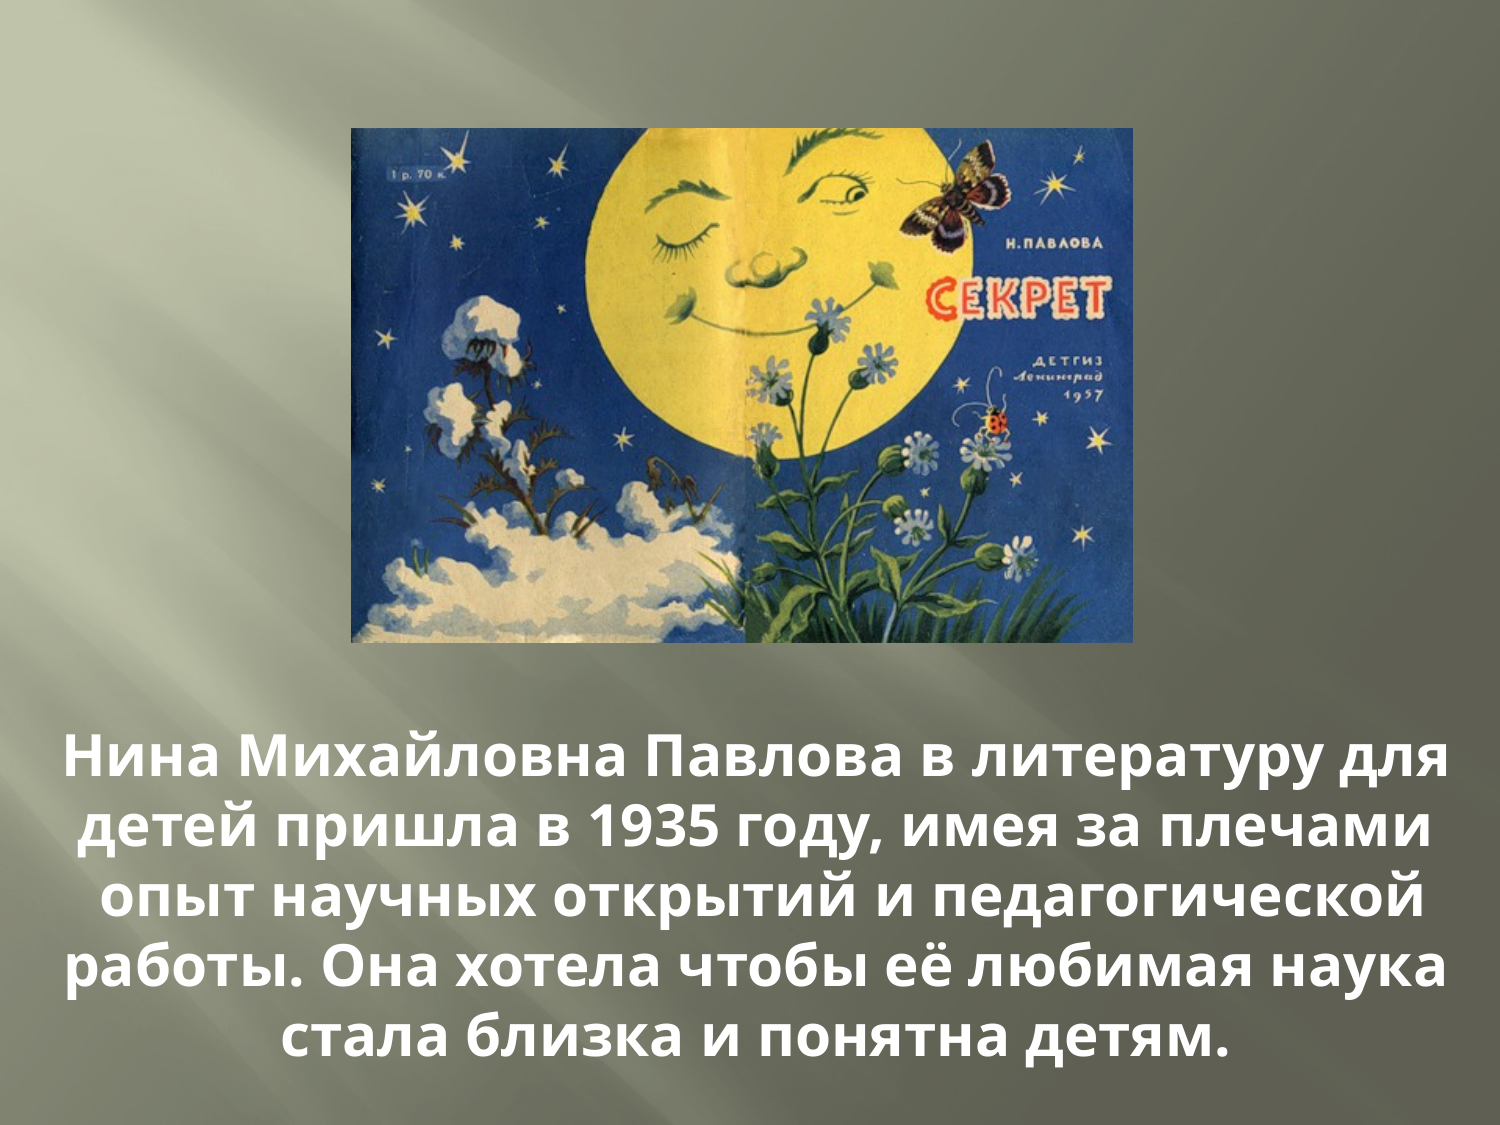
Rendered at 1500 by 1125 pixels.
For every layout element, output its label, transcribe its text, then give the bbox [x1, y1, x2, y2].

text_box Нина Михайловна Павлова в литературу для детей пришла в 1935 году, имея за плечами опыт научных открытий и педагогической работы. Она хотела чтобы её любимая наука стала близка и понятна детям. [35, 711, 1477, 1121]
picture [351, 128, 1134, 644]
